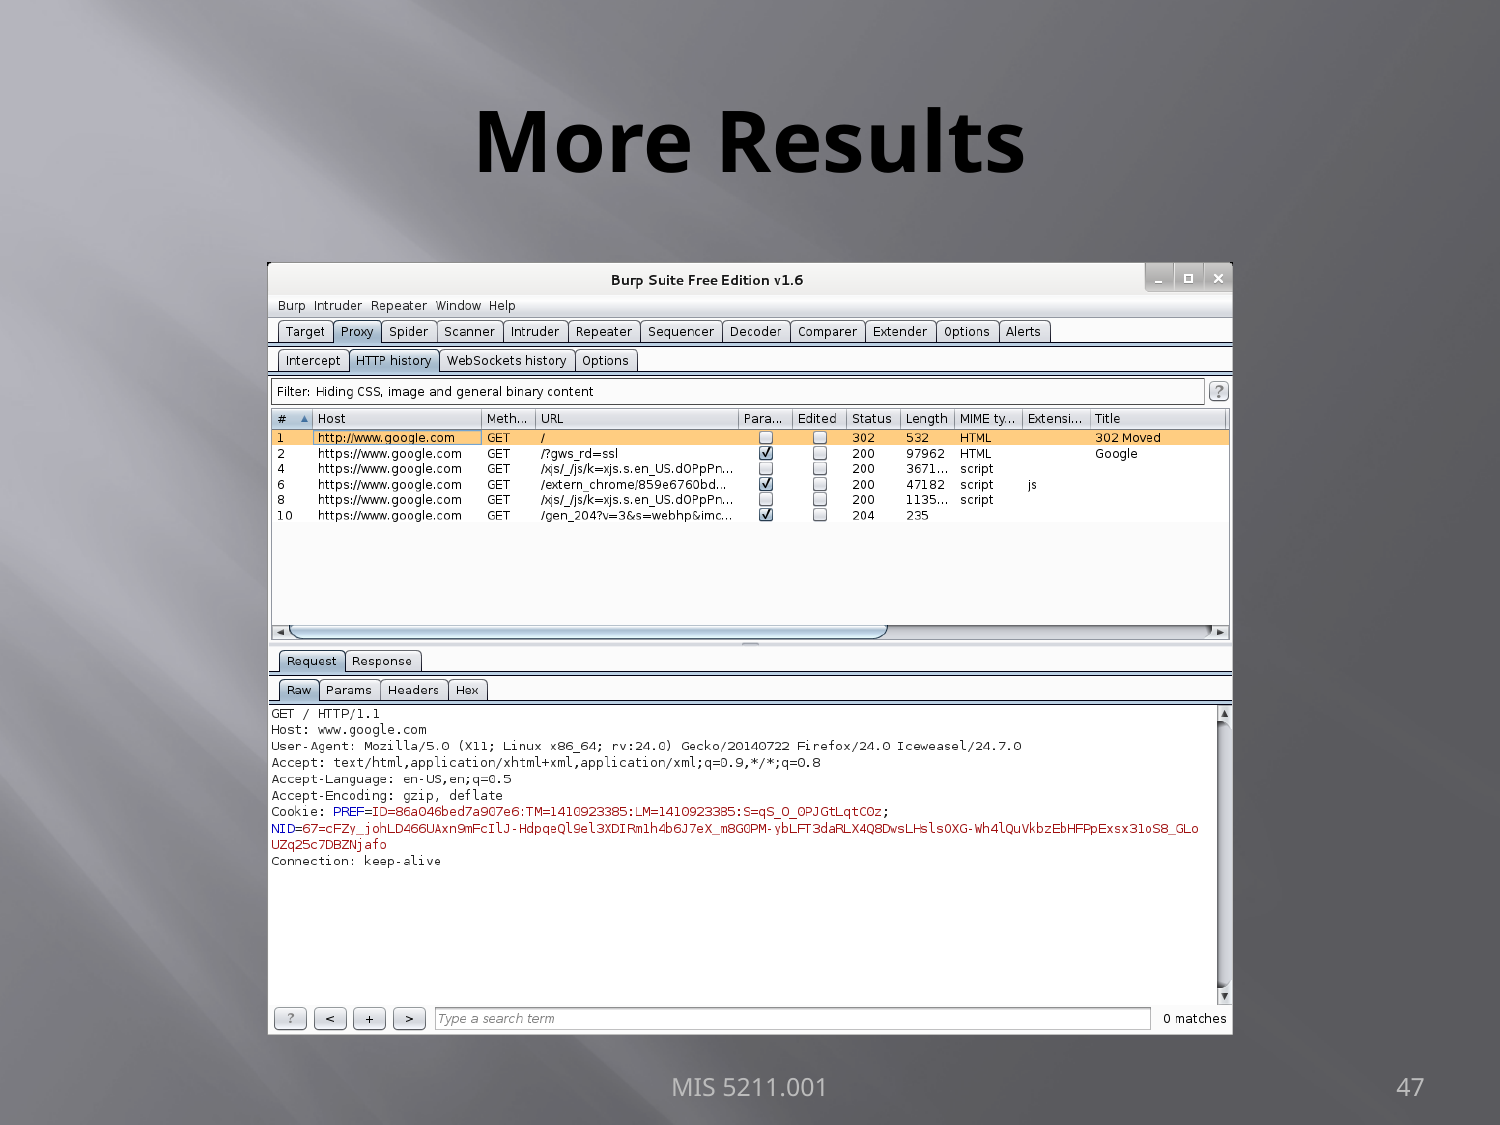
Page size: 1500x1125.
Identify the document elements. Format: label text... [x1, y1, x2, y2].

footer MIS 5211.001 [512, 1078, 988, 1113]
slide_number 47 [1299, 1052, 1425, 1113]
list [266, 262, 1233, 1036]
title More Results [75, 45, 1425, 233]
